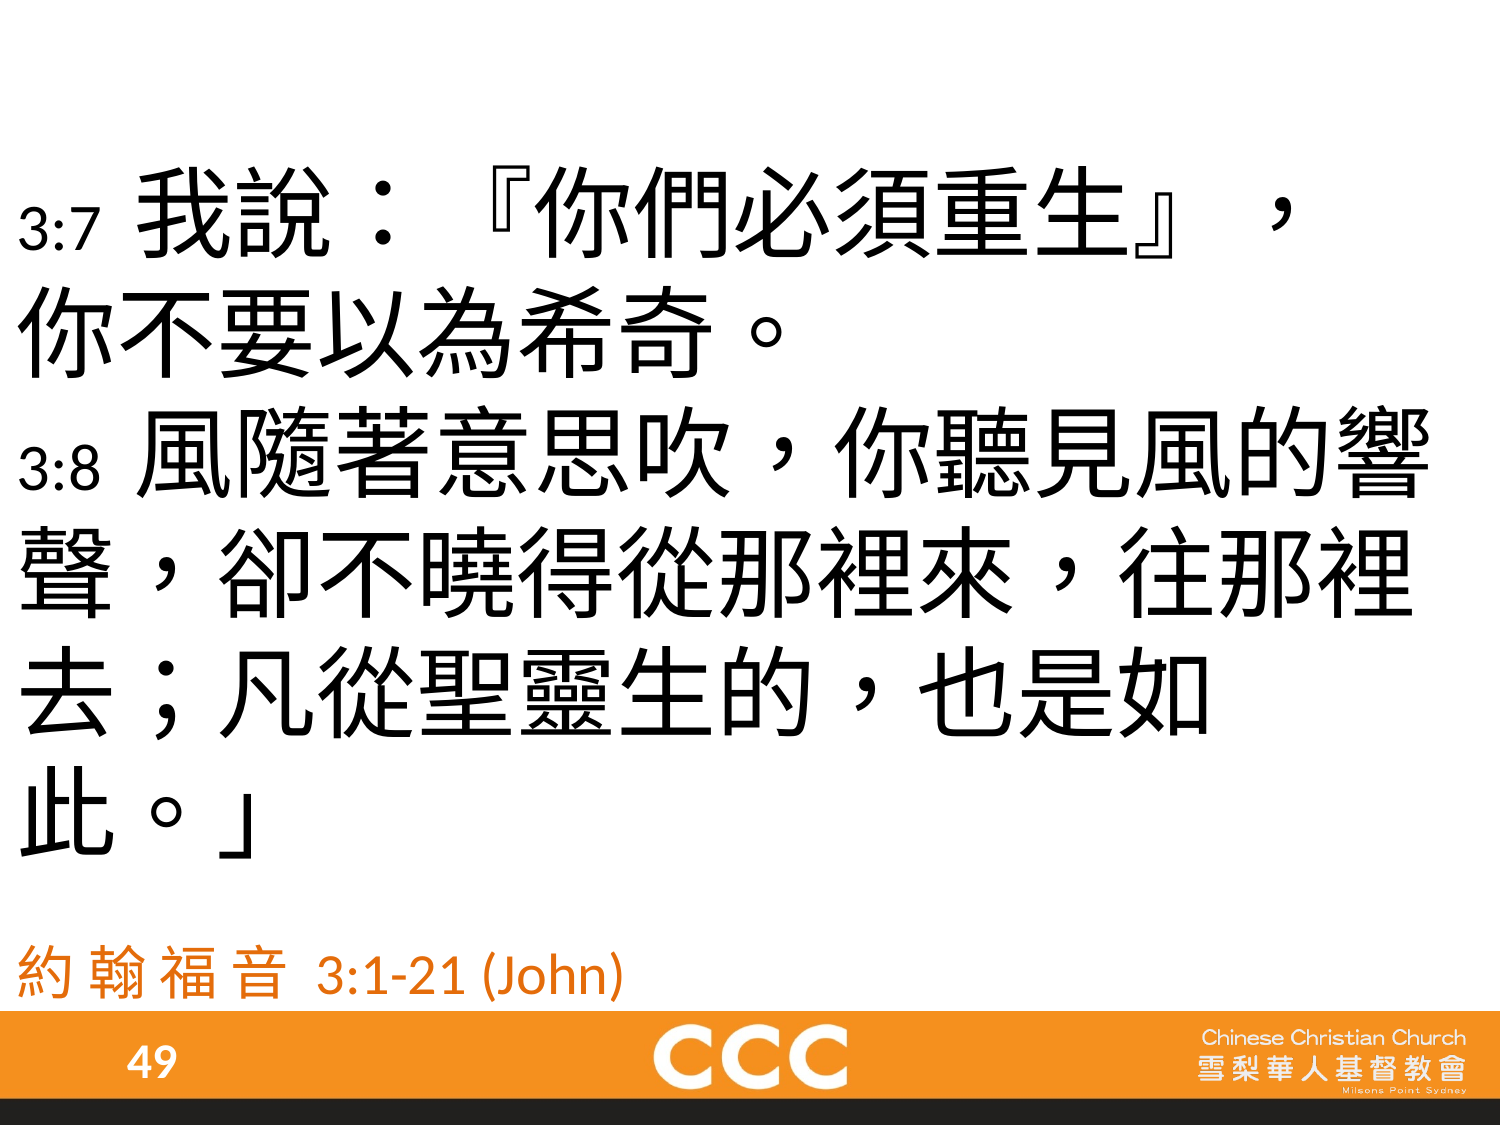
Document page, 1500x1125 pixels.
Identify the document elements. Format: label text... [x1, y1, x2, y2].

slide_number 49 [112, 1020, 215, 1094]
picture [0, 1011, 1500, 1125]
text_box 約 翰 福 音 3:1-21 (John) [2, 928, 1489, 1014]
text_box 3:7 我說：『你們必須重生』， 你不要以為希奇。 3:8 風隨著意思吹，你聽見風的響聲，卻不曉得從那裡來，往那裡去；凡從聖靈生的，也是如此。」 [2, 0, 1500, 870]
